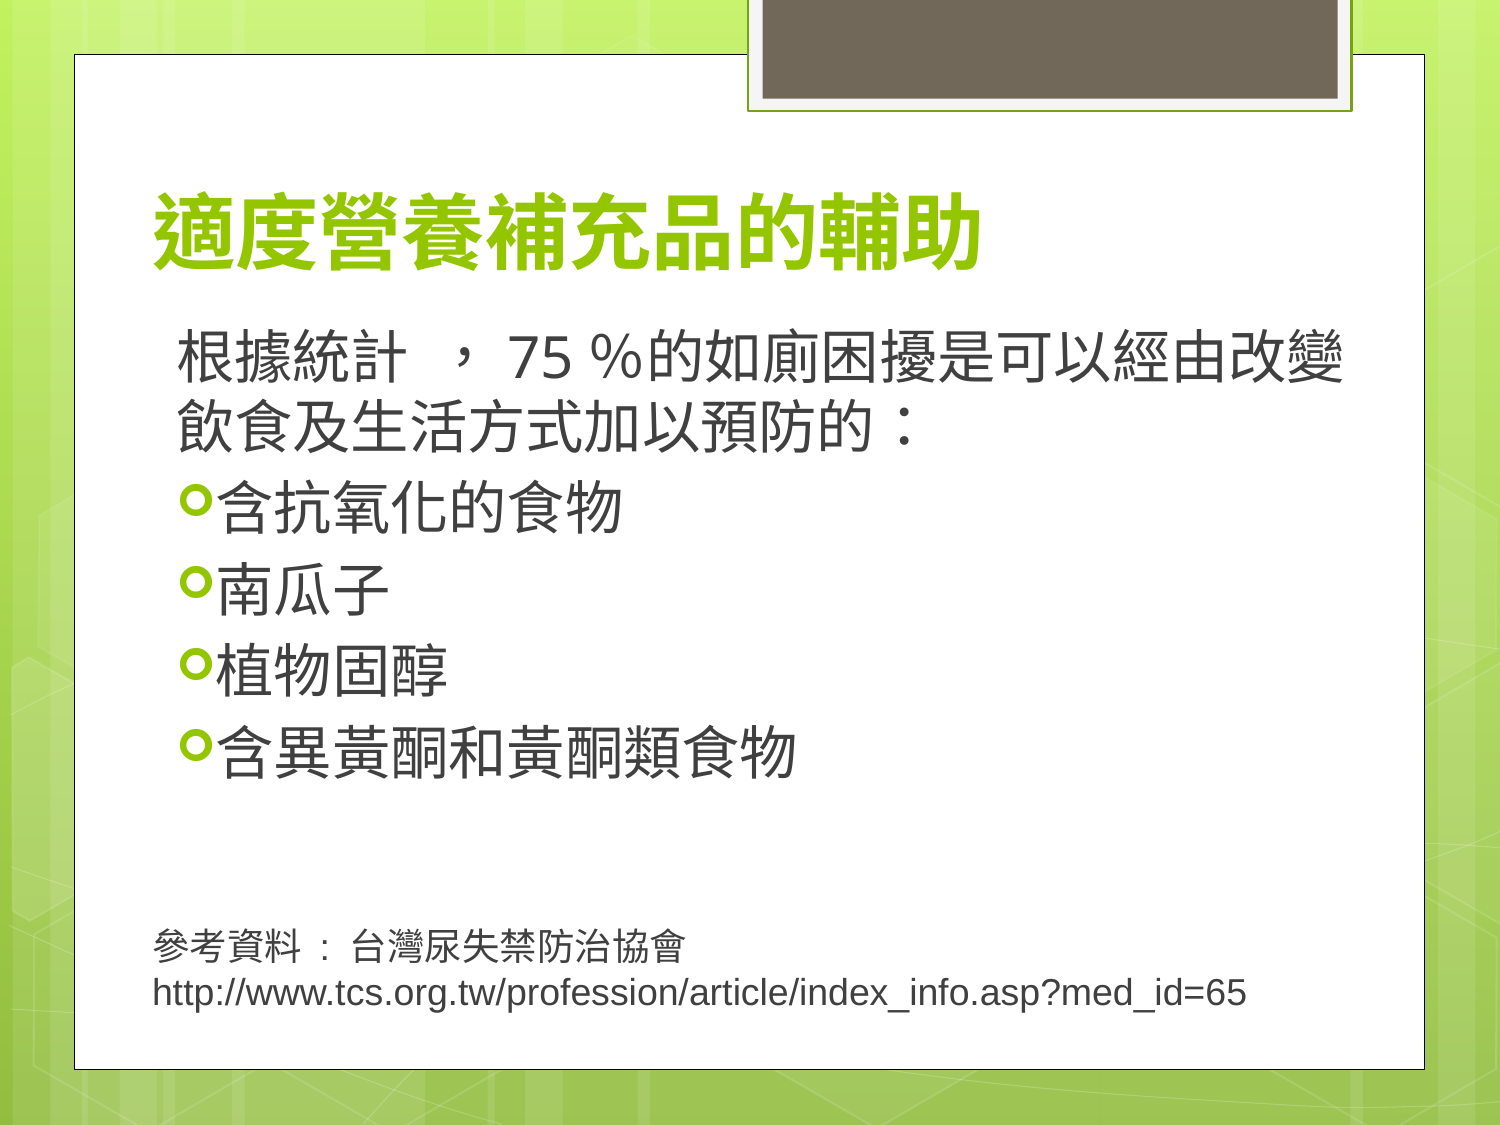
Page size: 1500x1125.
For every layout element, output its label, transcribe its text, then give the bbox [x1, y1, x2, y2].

list 根據統計 ，75％的如廁困擾是可以經由改變飲食及生活方式加以預防的： 含抗氧化的食物 南瓜子 植物固醇 含異黃酮和黃酮類食物 [150, 312, 1388, 915]
text_box 參考資料 : 台灣尿失禁防治協會 http://www.tcs.org.tw/profession/article/index_info.asp?med_id=65 [137, 915, 1413, 1021]
title 適度營養補充品的輔助 [137, 99, 1290, 288]
